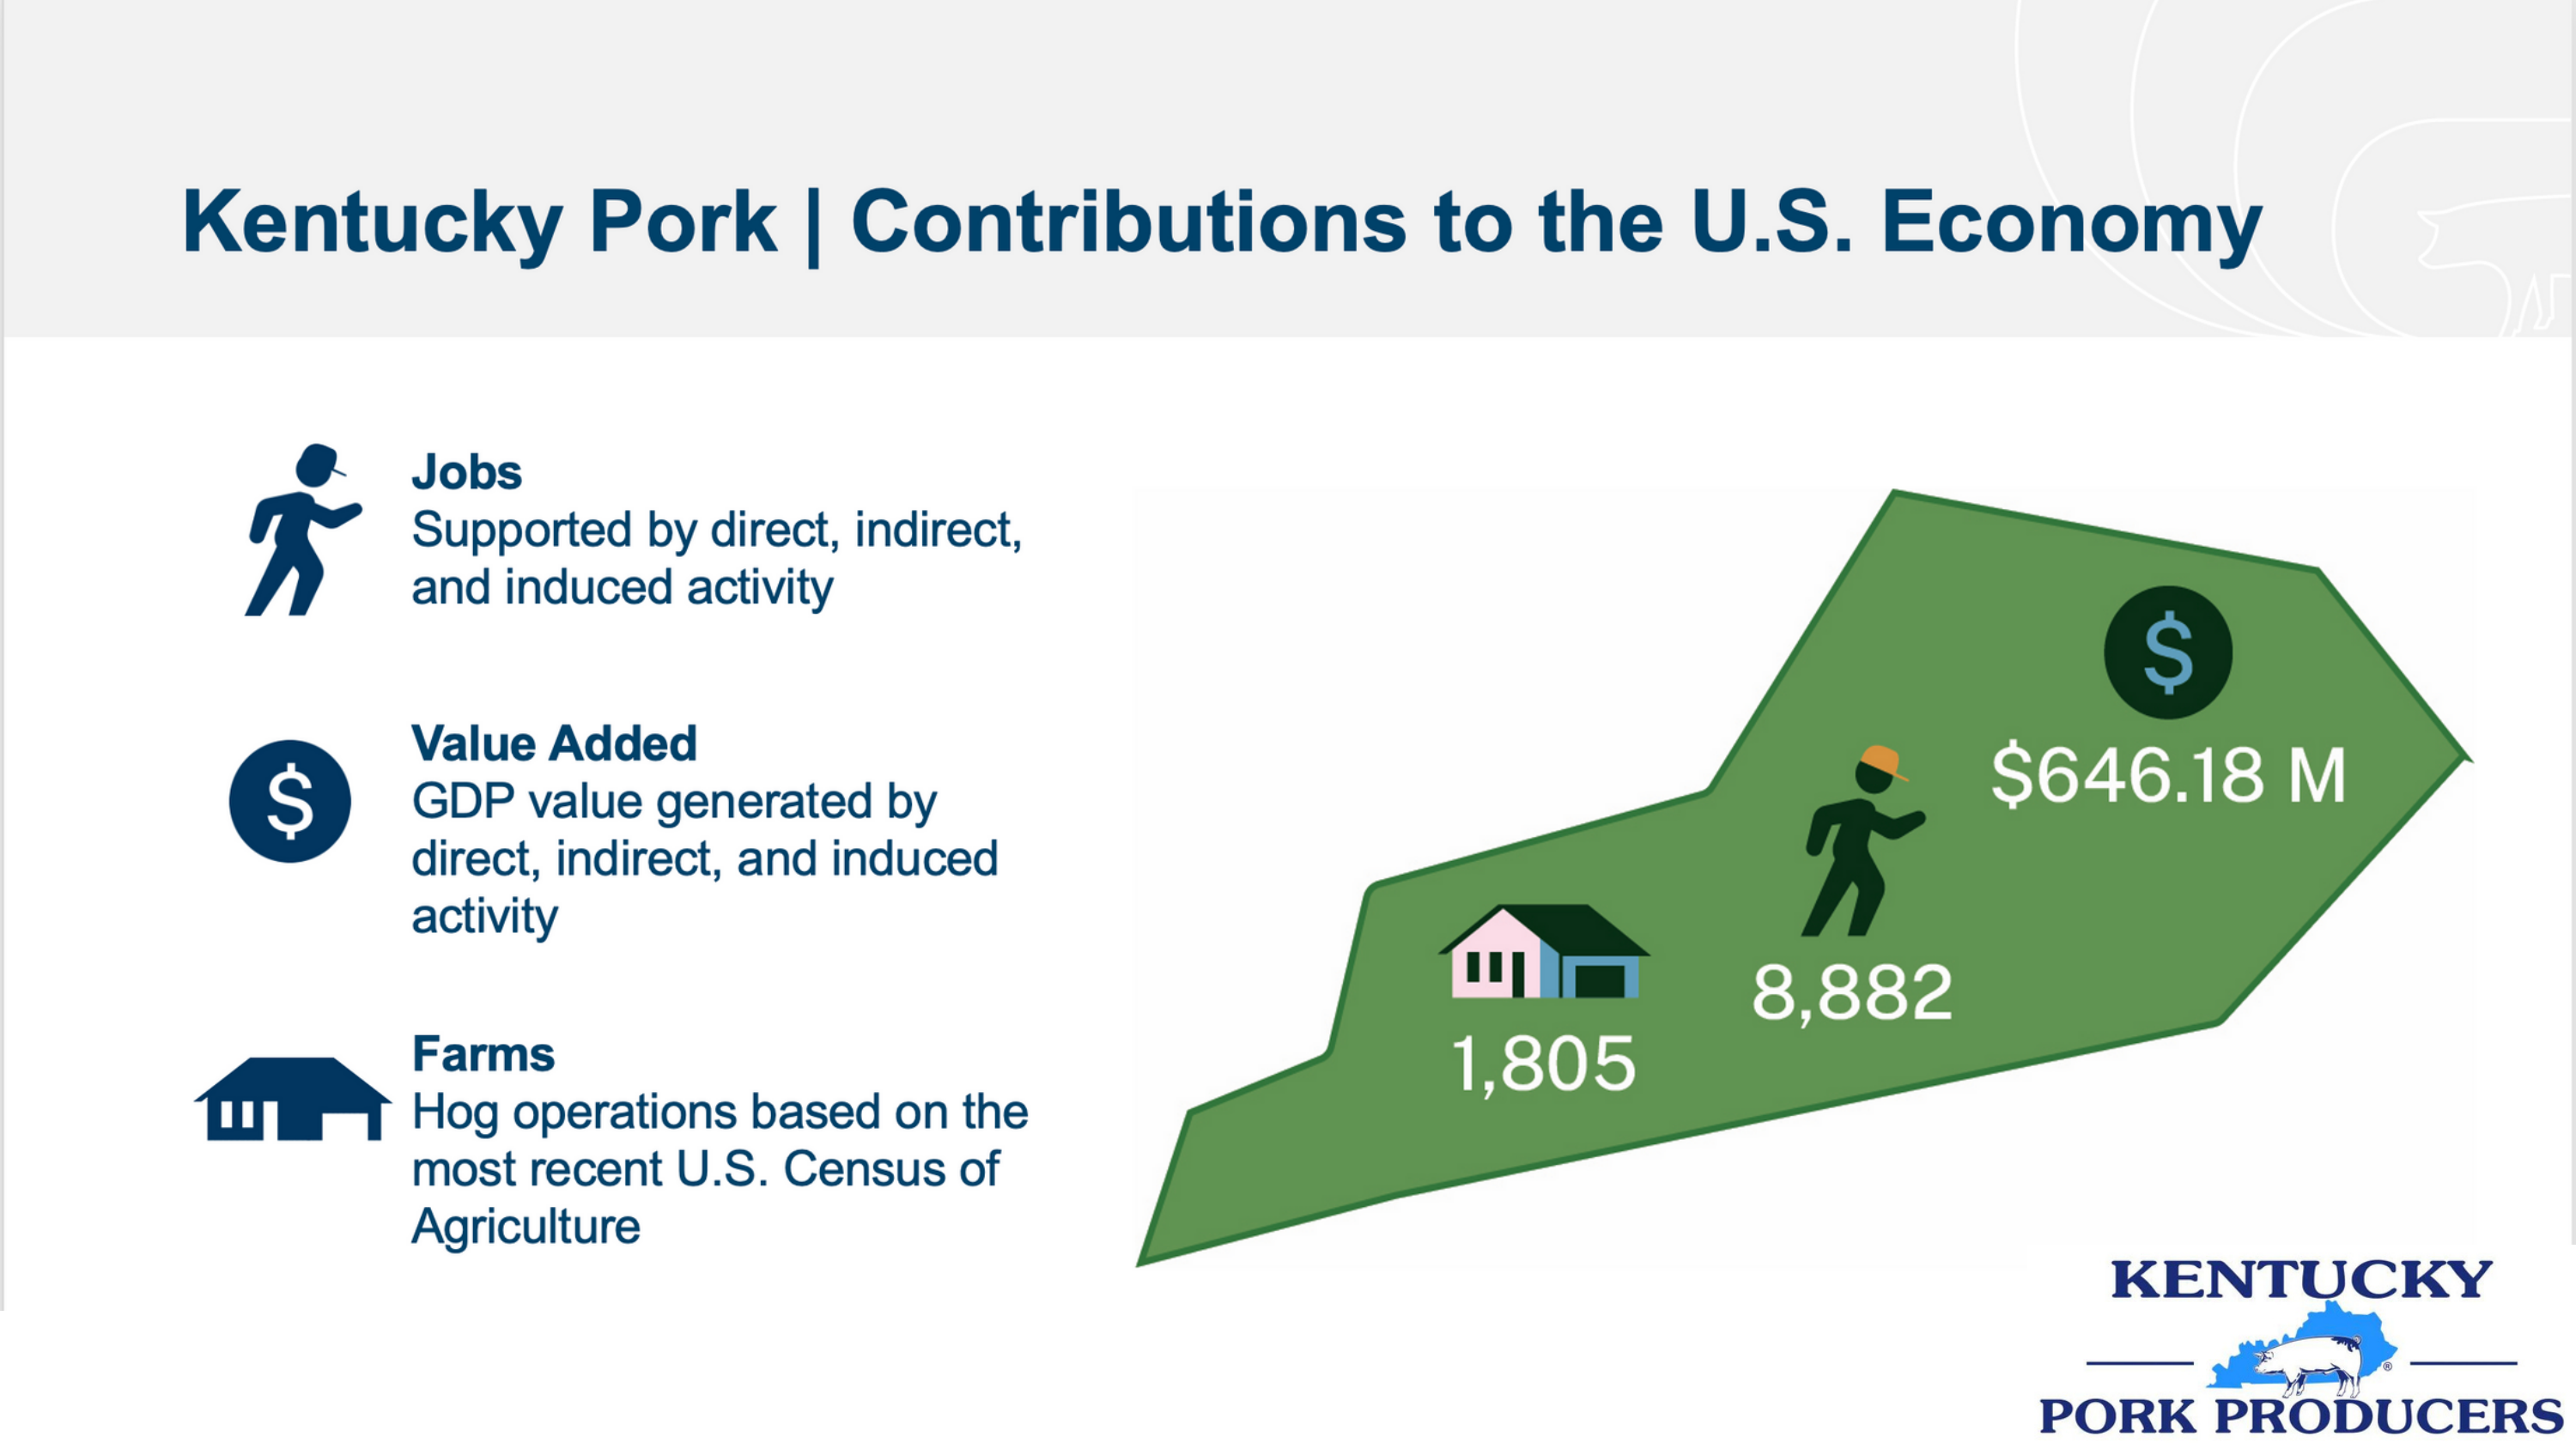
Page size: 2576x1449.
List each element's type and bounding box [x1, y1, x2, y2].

text_box [0, 0, 2576, 1311]
text_box [2026, 1245, 2576, 1449]
